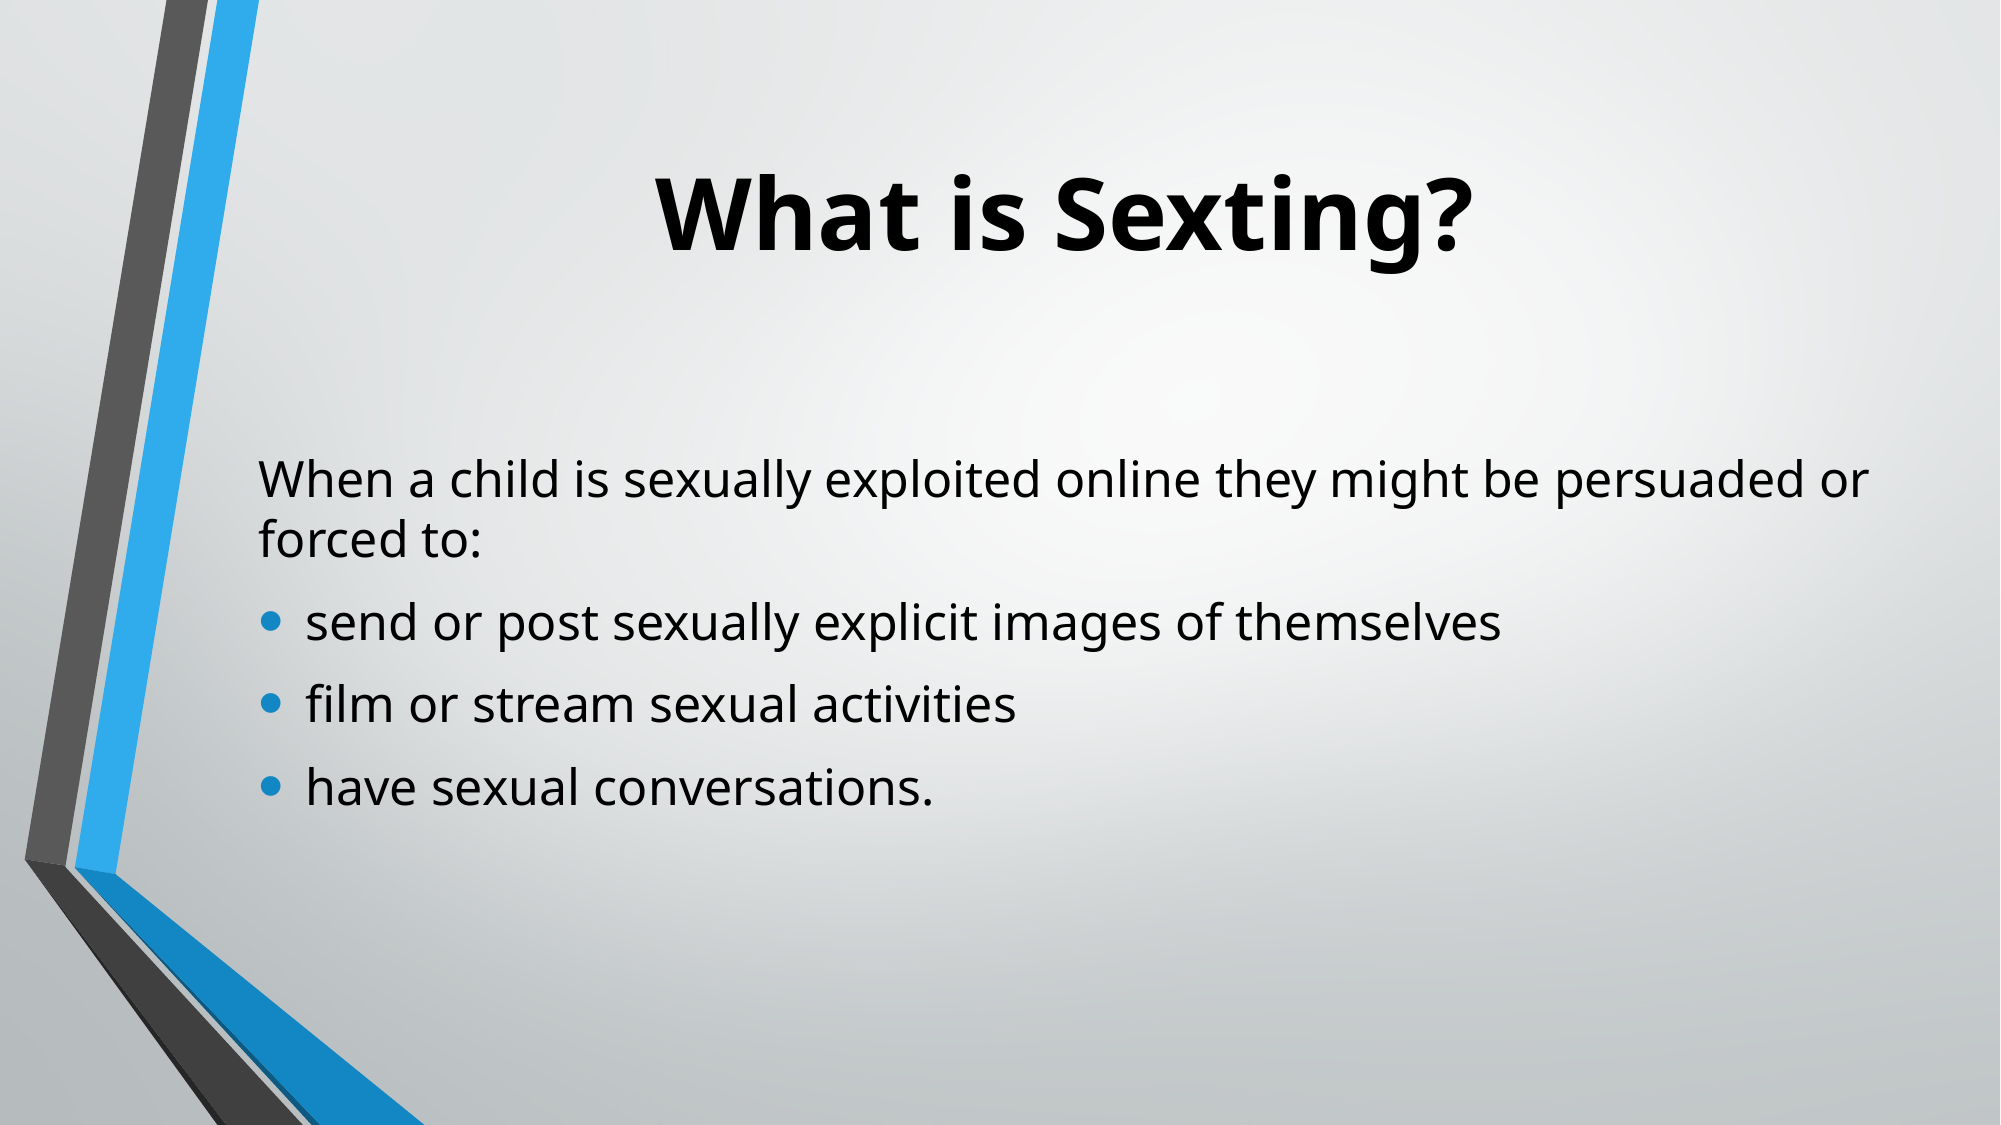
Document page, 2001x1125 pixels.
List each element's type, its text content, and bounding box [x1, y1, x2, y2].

list When a child is sexually exploited online they might be persuaded or forced to: send or post sexually explicit images of themselves film or stream sexual activities have sexual conversations. [243, 313, 1887, 950]
title What is Sexting? [243, 66, 1887, 313]
